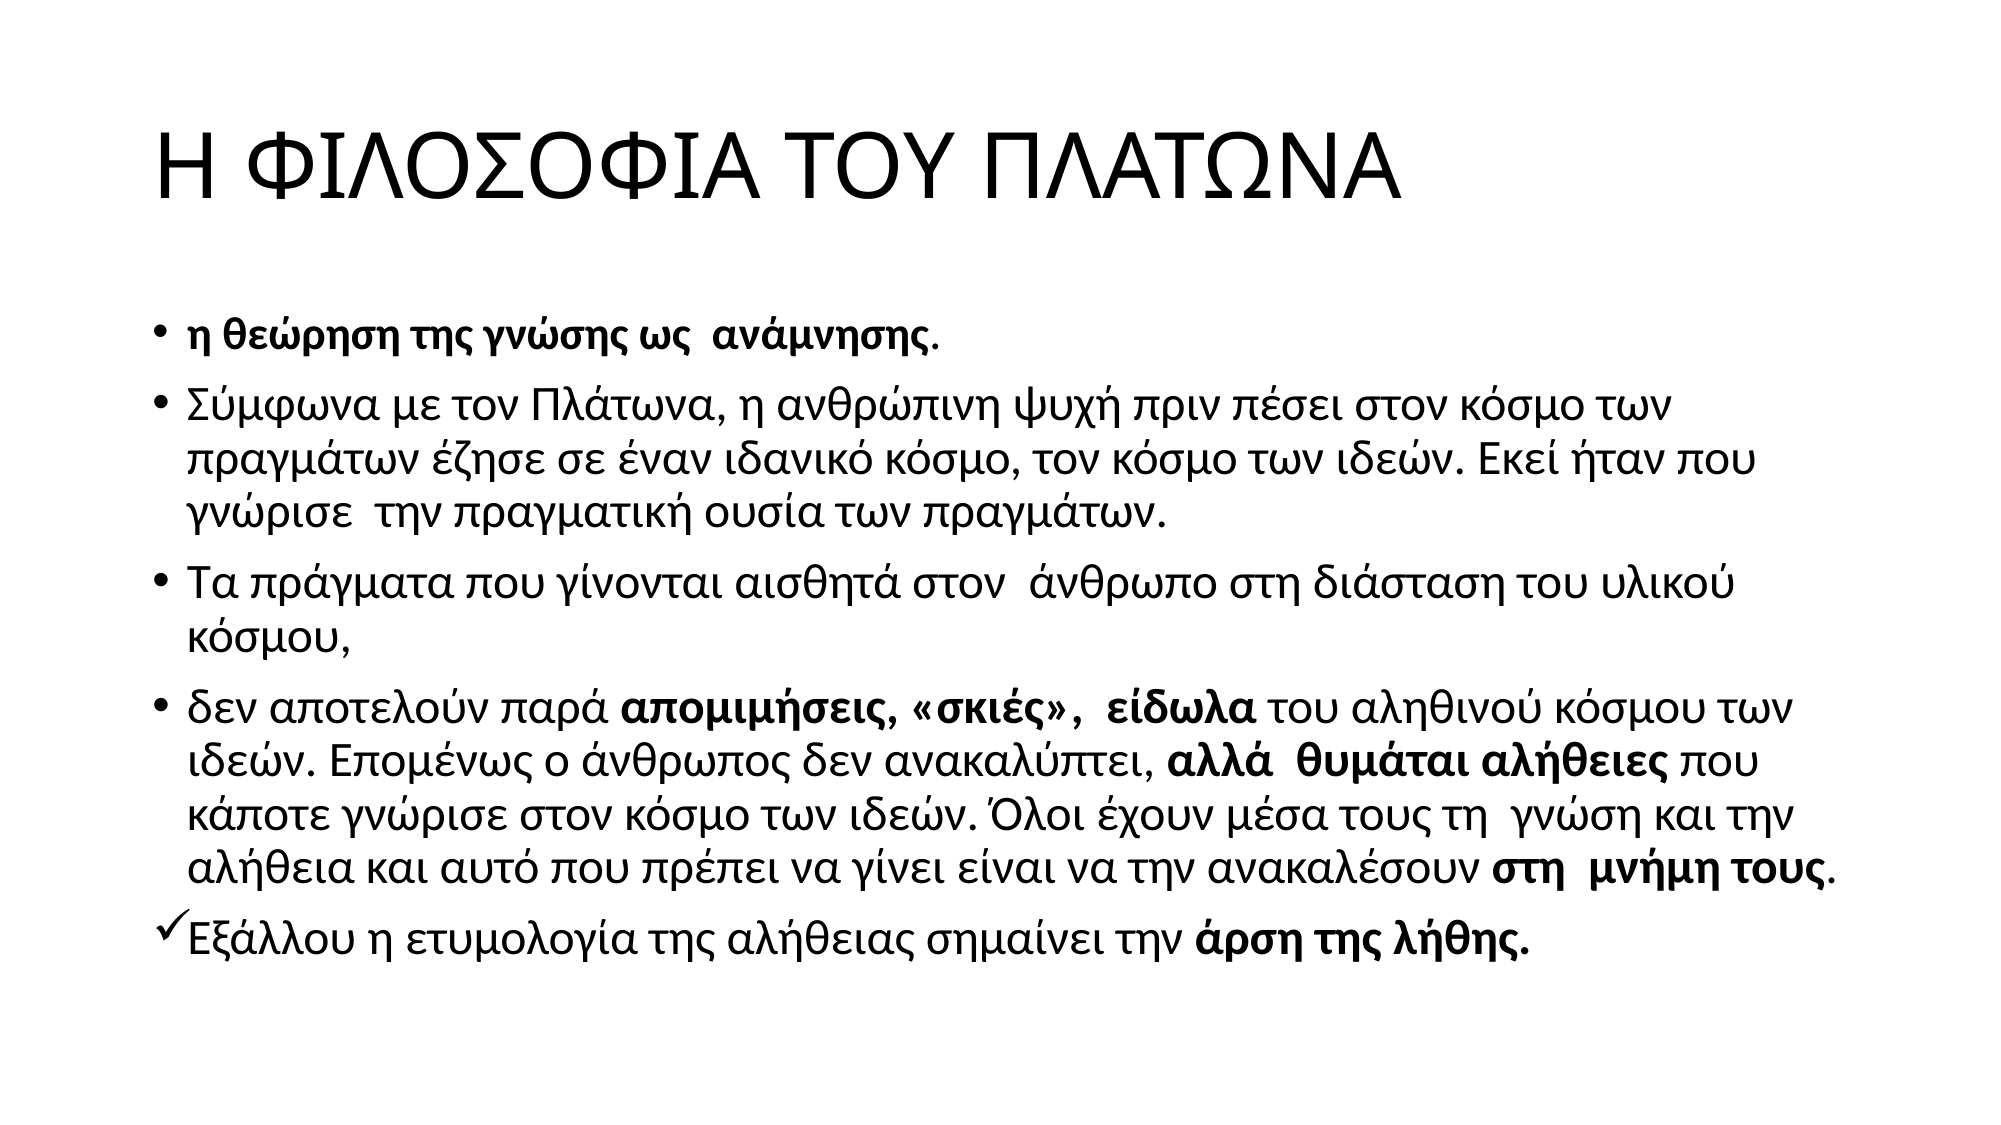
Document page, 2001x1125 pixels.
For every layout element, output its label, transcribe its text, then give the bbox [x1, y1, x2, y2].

title Η ΦΙΛΟΣΟΦΙΑ ΤΟΥ ΠΛΑΤΩΝΑ [137, 59, 1863, 278]
list η θεώρηση της γνώσης ως ανάμνησης. Σύμφωνα με τον Πλάτωνα, η ανθρώπινη ψυχή πριν πέσει στον κόσμο των πραγμάτων έζησε σε έναν ιδανικό κόσμο, τον κόσμο των ιδεών. Εκεί ήταν που γνώρισε την πραγματική ουσία των πραγμάτων. Τα πράγματα που γίνονται αισθητά στον άνθρωπο στη διάσταση του υλικού κόσμου, δεν αποτελούν παρά απομιμήσεις, «σκιές», είδωλα του αληθινού κόσμου των ιδεών. Επομένως ο άνθρωπος δεν ανακαλύπτει, αλλά θυμάται αλήθειες που κάποτε γνώρισε στον κόσμο των ιδεών. Όλοι έχουν μέσα τους τη γνώση και την αλήθεια και αυτό που πρέπει να γίνει είναι να την ανακαλέσουν στη μνήμη τους. Εξάλλου η ετυμολογία της αλήθειας σημαίνει την άρση της λήθης. [137, 299, 1863, 1014]
